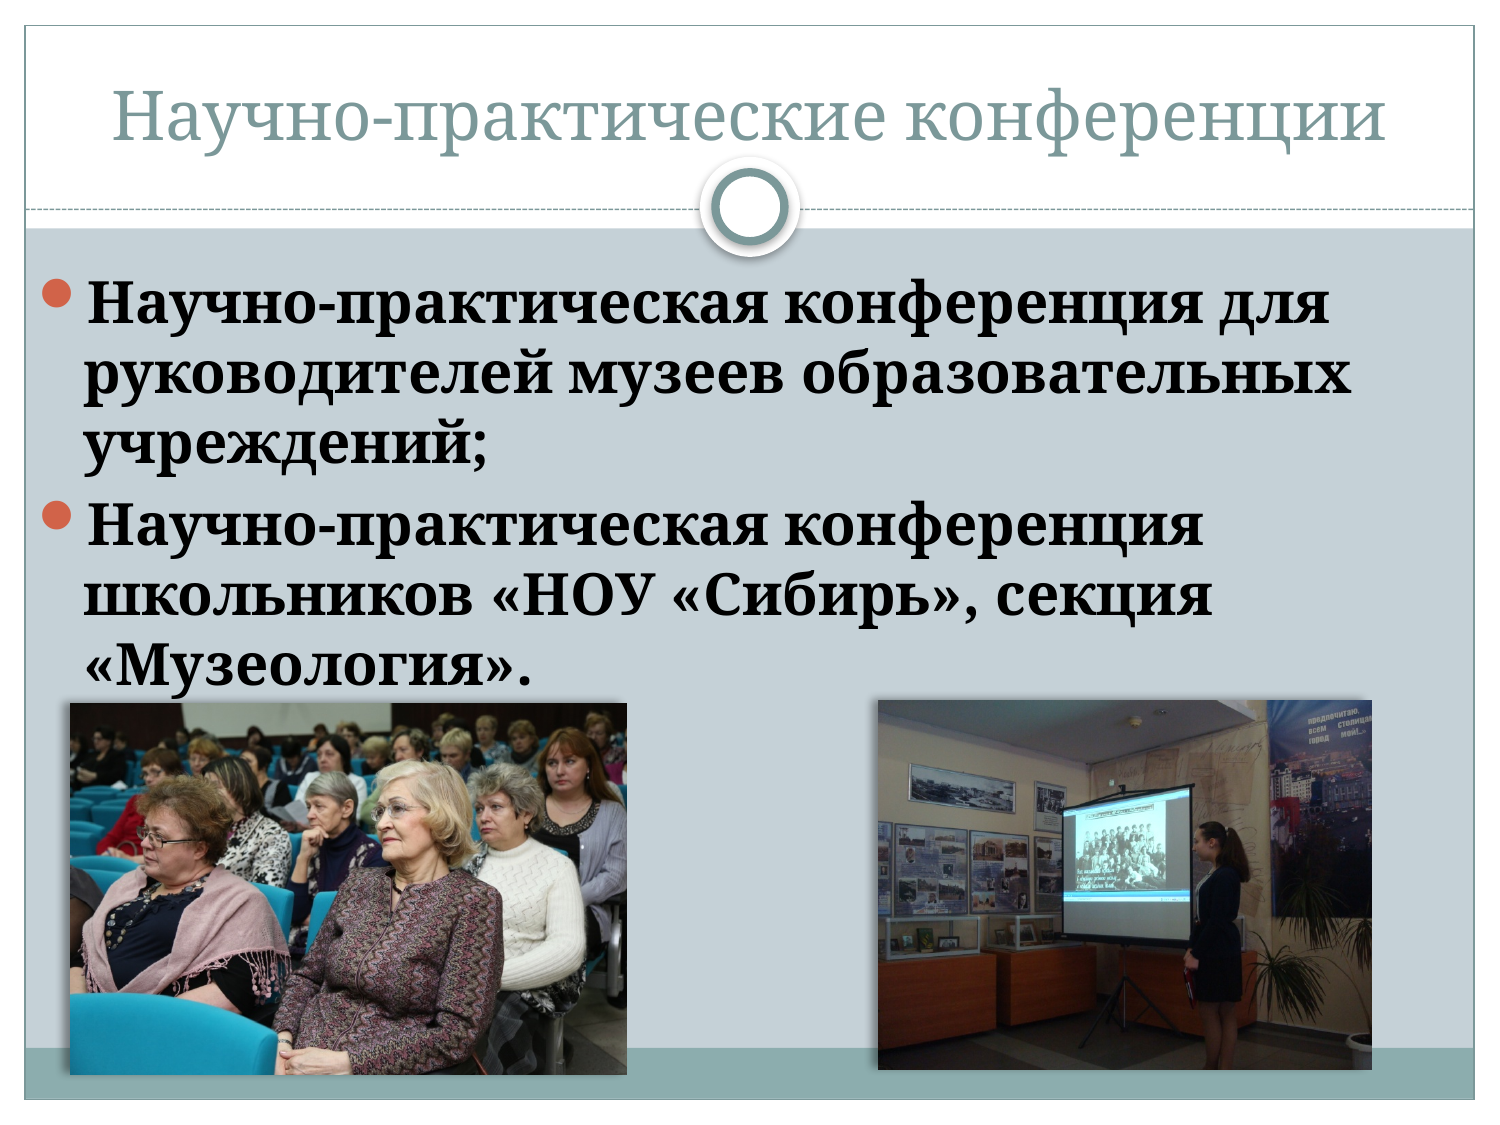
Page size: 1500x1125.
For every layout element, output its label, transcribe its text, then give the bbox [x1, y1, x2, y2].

picture [70, 702, 628, 1075]
list Научно-практическая конференция для руководителей музеев образовательных учреждений; Научно-практическая конференция школьников «НОУ «Сибирь», секция «Музеология». [23, 257, 1465, 715]
picture [878, 699, 1372, 1070]
title Научно-практические конференции [49, 37, 1450, 162]
